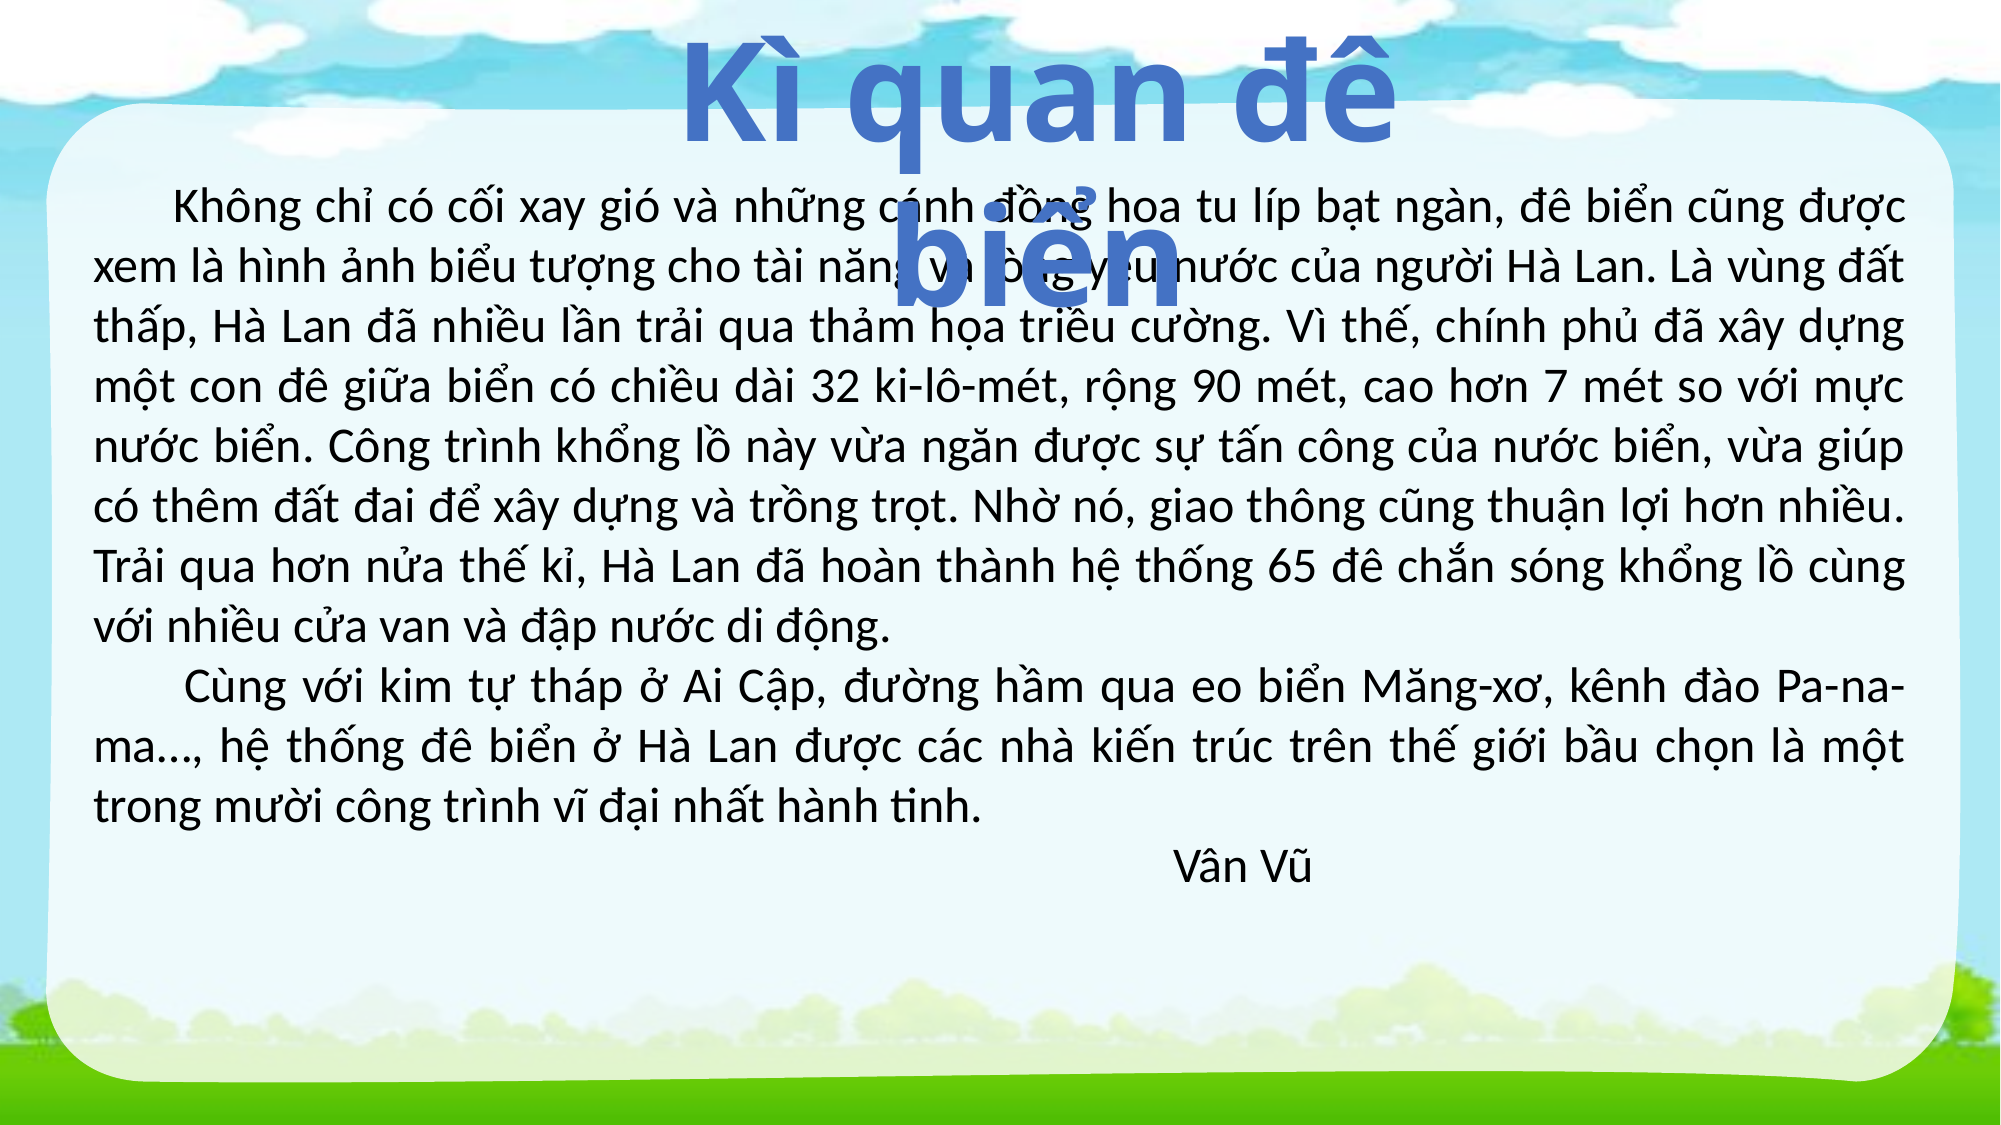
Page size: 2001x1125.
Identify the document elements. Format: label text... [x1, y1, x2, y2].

text_box [45, 99, 1961, 1083]
text_box Không chỉ có cối xay gió và những cánh đồng hoa tu líp bạt ngàn, đê biển cũng được xem là hình ảnh biểu tượng cho tài năng và lòng yêu nước của người Hà Lan. Là vùng đất thấp, Hà Lan đã nhiều lần trải qua thảm họa triều cường. Vì thế, chính phủ đã xây dựng một con đê giữa biển có chiều dài 32 ki-lô-mét, rộng 90 mét, cao hơn 7 mét so với mực nước biển. Công trình khổng lồ này vừa ngăn được sự tấn công của nước biển, vừa giúp có thêm đất đai để xây dựng và trồng trọt. Nhờ nó, giao thông cũng thuận lợi hơn nhiều. Trải qua hơn nửa thế kỉ, Hà Lan đã hoàn thành hệ thống 65 đê chắn sóng khổng lồ cùng với nhiều cửa van và đập nước di động. Cùng với kim tự tháp ở Ai Cập, đường hầm qua eo biển Măng-xơ, kênh đào Pa-na-ma…, hệ thống đê biển ở Hà Lan được các nhà kiến trúc trên thế giới bầu chọn là một trong mười công trình vĩ đại nhất hành tinh. Vân Vũ [78, 164, 1922, 900]
text_box [0, 0, 2000, 1125]
text_box Kì quan đê biển [520, 0, 1556, 342]
text_box [1485, 1080, 1495, 1084]
